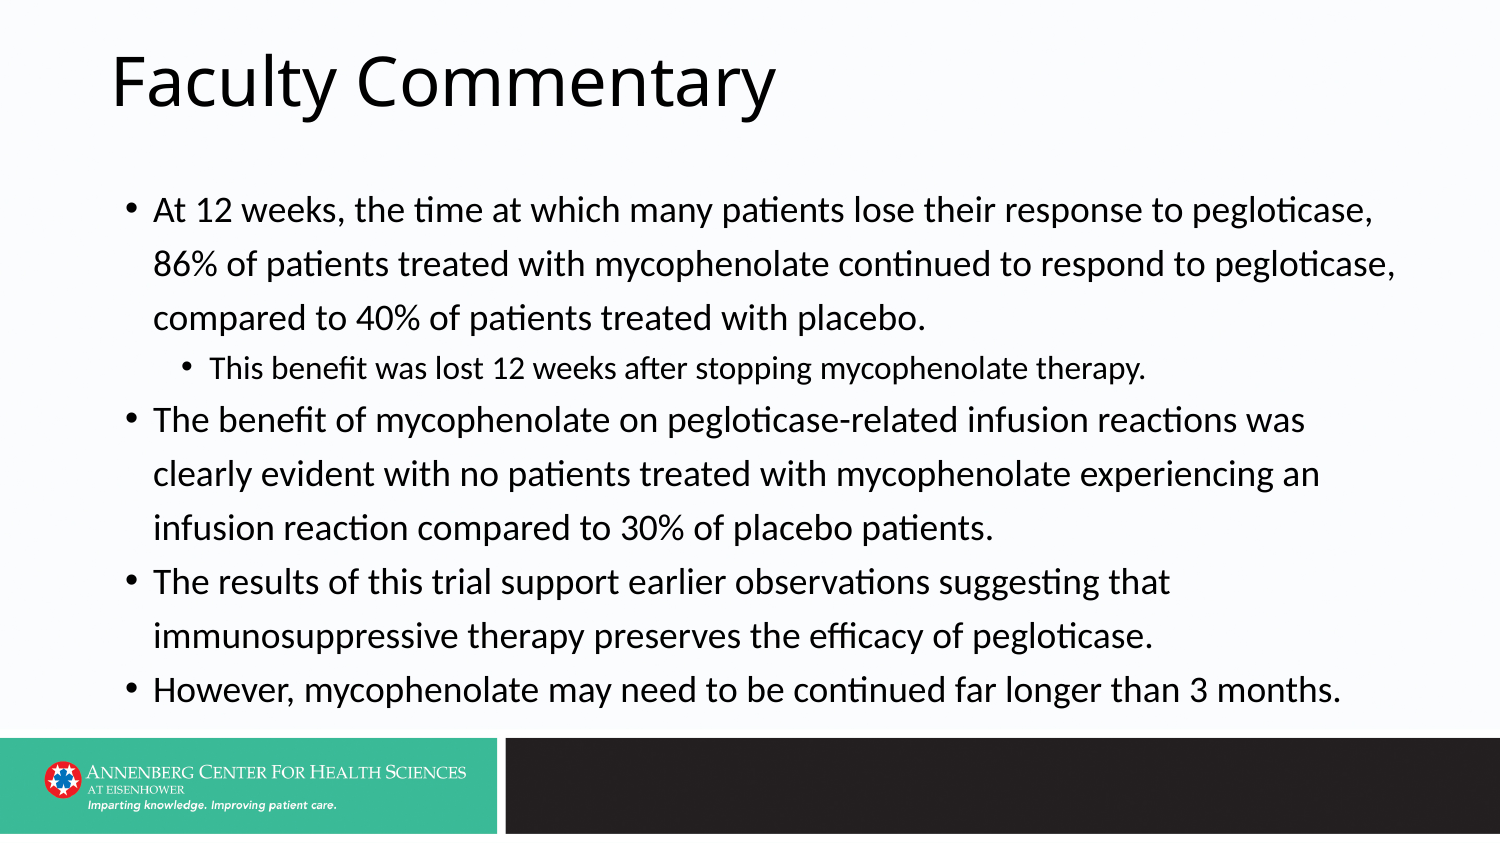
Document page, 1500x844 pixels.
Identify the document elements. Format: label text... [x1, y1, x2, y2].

title Faculty Commentary [95, 2, 1236, 166]
picture [0, 0, 1500, 844]
list At 12 weeks, the time at which many patients lose their response to pegloticase, 86% of patients treated with mycophenolate continued to respond to pegloticase, compared to 40% of patients treated with placebo. This benefit was lost 12 weeks after stopping mycophenolate therapy. The benefit of mycophenolate on pegloticase-related infusion reactions was clearly evident with no patients treated with mycophenolate experiencing an infusion reaction compared to 30% of placebo patients. The results of this trial support earlier observations suggesting that immunosuppressive therapy preserves the efficacy of pegloticase. However, mycophenolate may need to be continued far longer than 3 months. [95, 168, 1429, 760]
